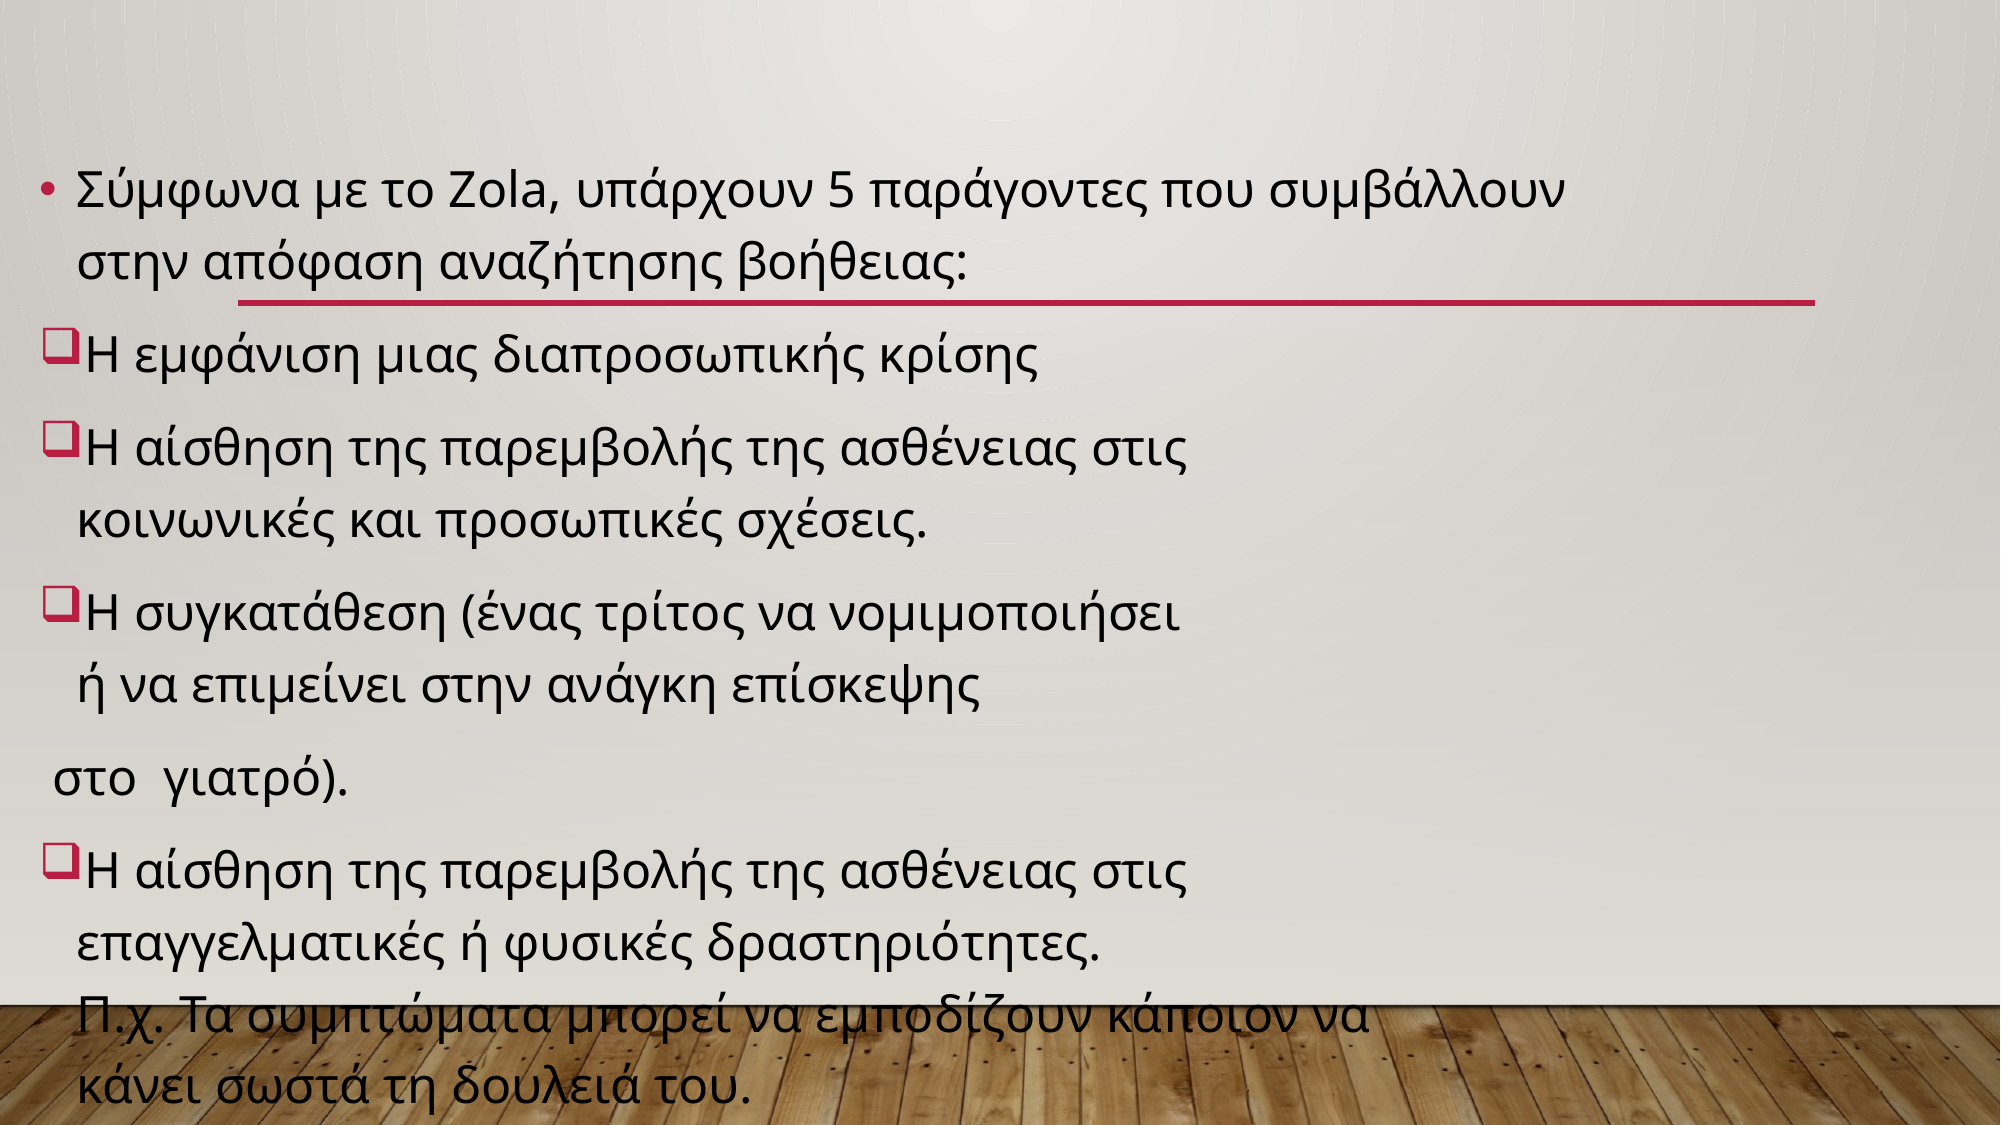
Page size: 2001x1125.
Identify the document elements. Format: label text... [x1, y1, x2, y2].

list Σύμφωνα με το Zola, υπάρχουν 5 παράγοντες που συμβάλλουν στην απόφαση αναζήτησης βοήθειας: Η εμφάνιση μιας διαπροσωπικής κρίσης Η αίσθηση της παρεμβολής της ασθένειας στις κοινωνικές και προσωπικές σχέσεις. Η συγκατάθεση (ένας τρίτος να νομιμοποιήσει ή να επιμείνει στην ανάγκη επίσκεψης στο γιατρό). Η αίσθηση της παρεμβολής της ασθένειας στις επαγγελματικές ή φυσικές δραστηριότητες. Π.χ. Τα συμπτώματα μπορεί να εμποδίζουν κάποιον να κάνει σωστά τη δουλειά του. Η αναβλητικότητα γύρω από τη συμπτωματολογία. [24, 138, 2000, 971]
picture [0, 1005, 2000, 1125]
